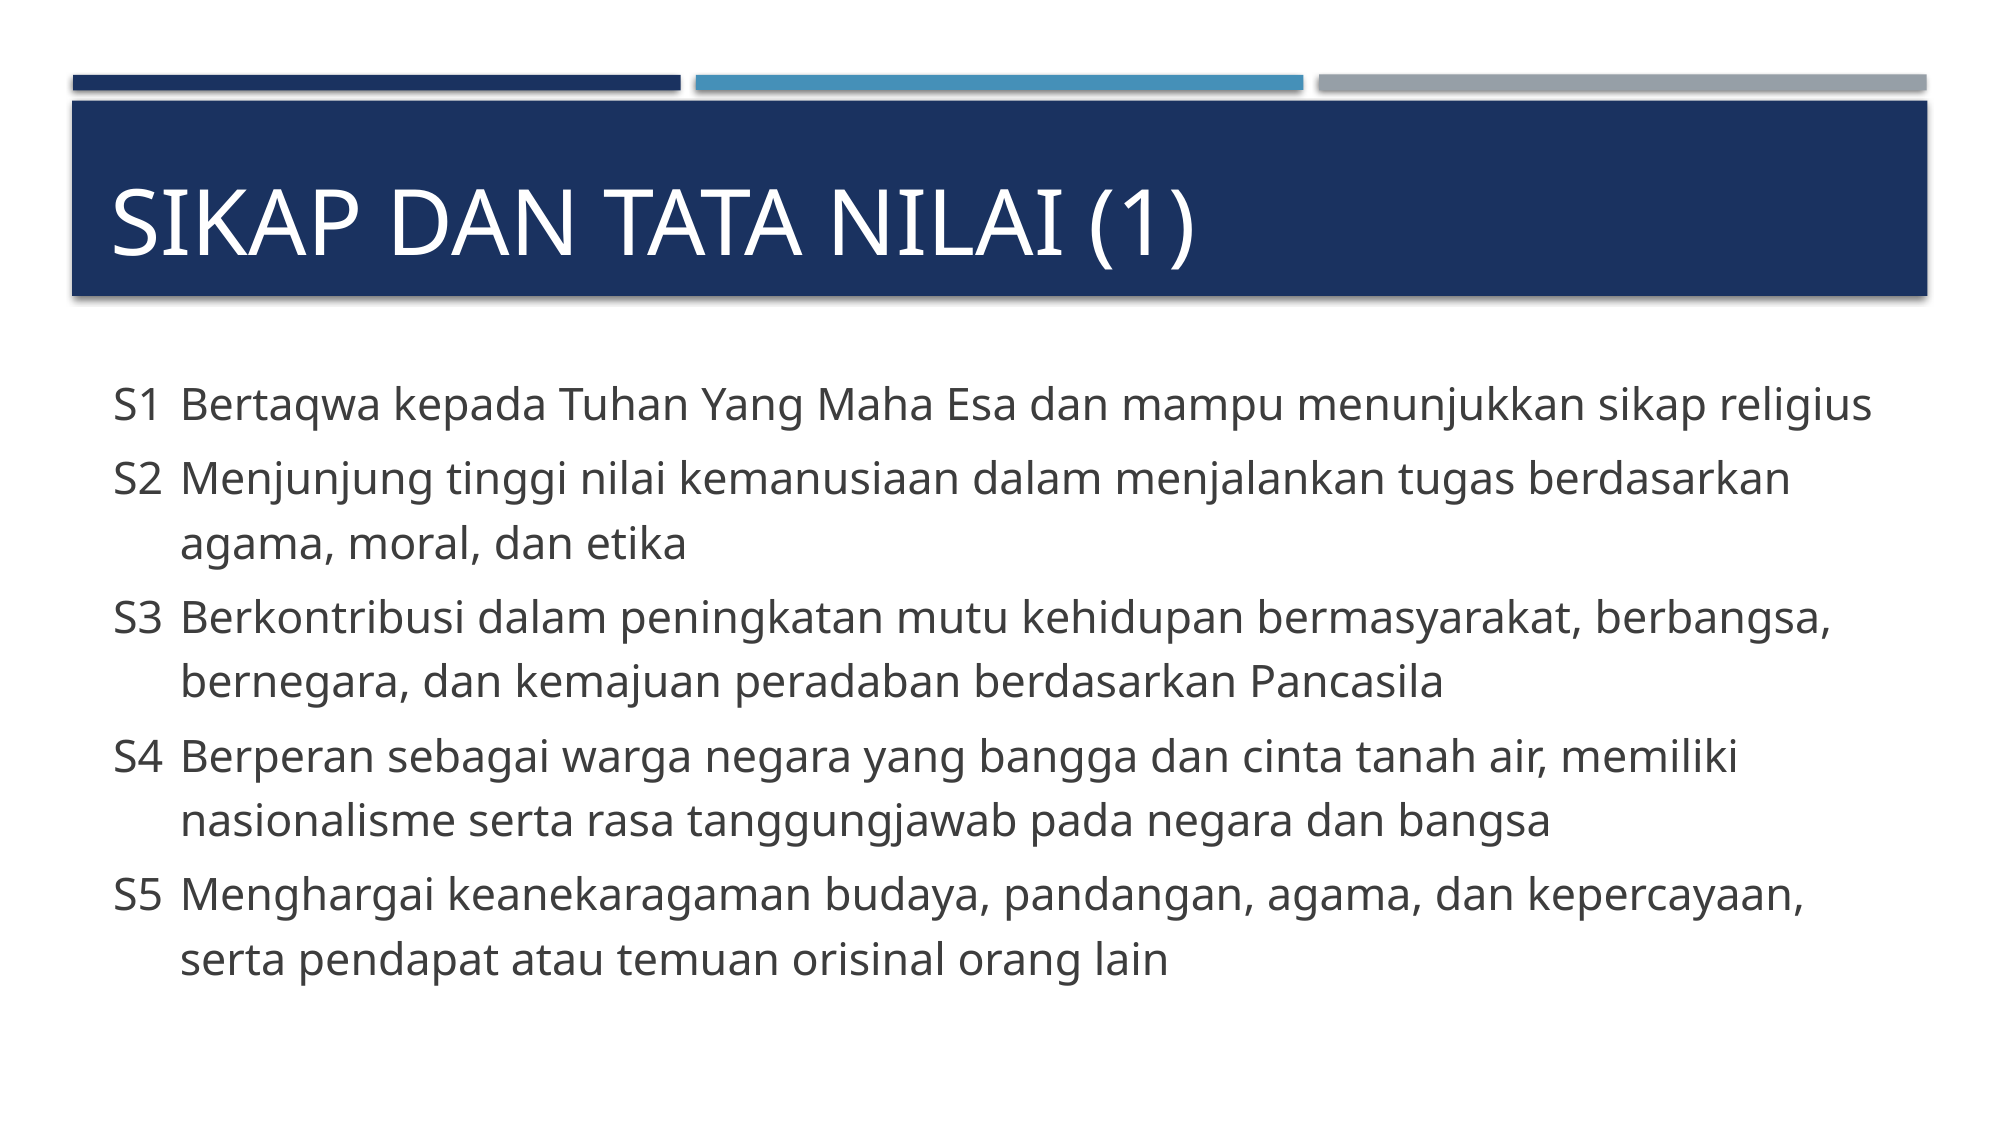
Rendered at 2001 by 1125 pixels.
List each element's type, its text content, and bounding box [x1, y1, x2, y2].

title SIKAP DAN TATA NILAI (1) [95, 115, 1905, 282]
list S1 Bertaqwa kepada Tuhan Yang Maha Esa dan mampu menunjukkan sikap religius S2 Menjunjung tinggi nilai kemanusiaan dalam menjalankan tugas berdasarkan agama, moral, dan etika S3 Berkontribusi dalam peningkatan mutu kehidupan bermasyarakat, berbangsa, bernegara, dan kemajuan peradaban berdasarkan Pancasila S4 Berperan sebagai warga negara yang bangga dan cinta tanah air, memiliki nasionalisme serta rasa tanggungjawab pada negara dan bangsa S5 Menghargai keanekaragaman budaya, pandangan, agama, dan kepercayaan, serta pendapat atau temuan orisinal orang lain [95, 357, 1905, 1063]
